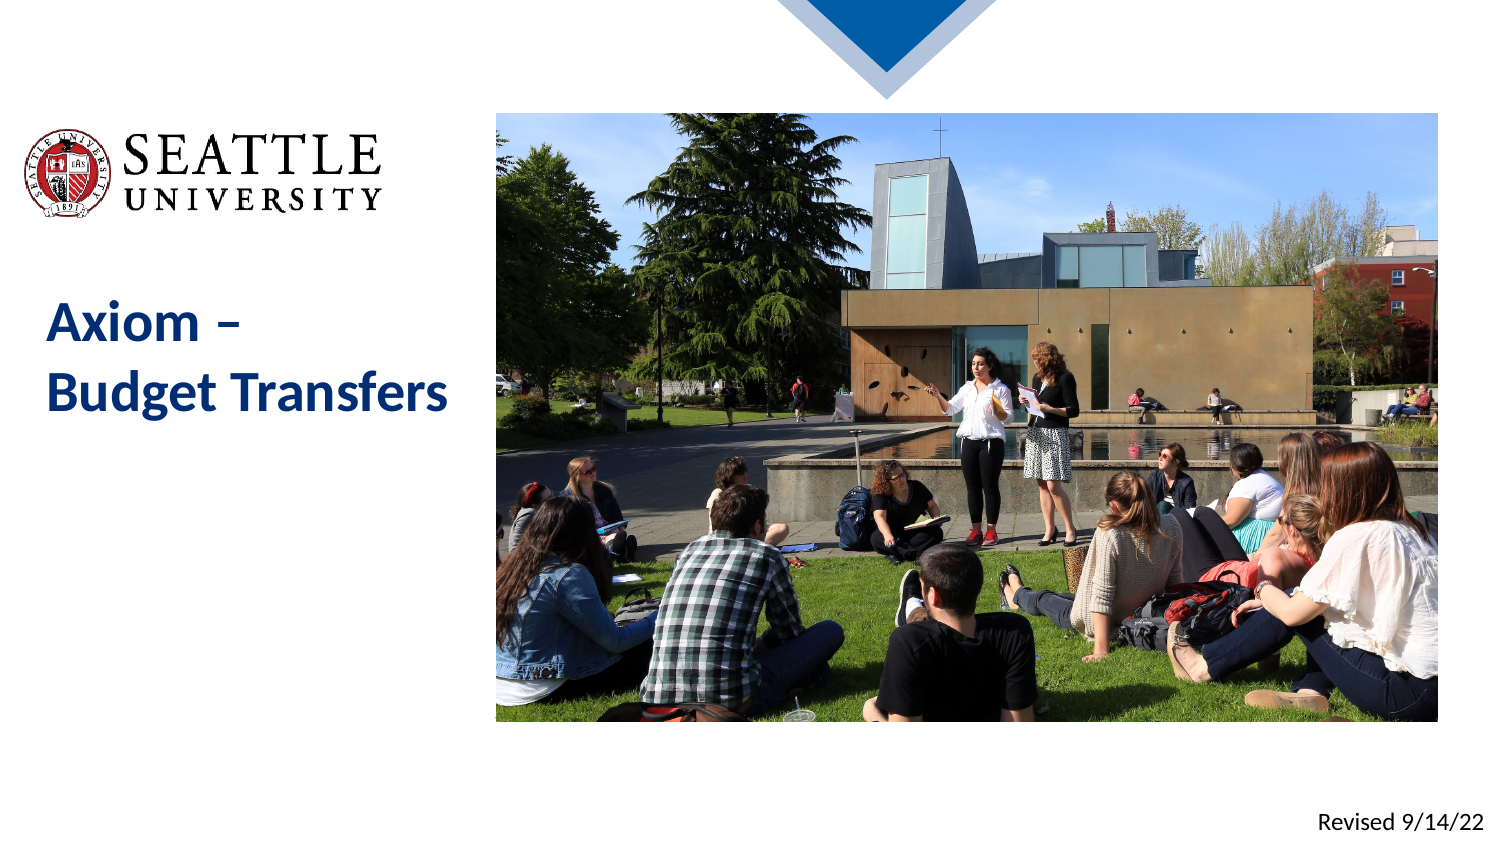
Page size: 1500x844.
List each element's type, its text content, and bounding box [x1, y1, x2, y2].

list Axiom – Budget Transfers [31, 275, 479, 634]
picture [496, 113, 1438, 723]
picture [21, 126, 385, 218]
text_box Revised 9/14/22 [1298, 798, 1500, 844]
